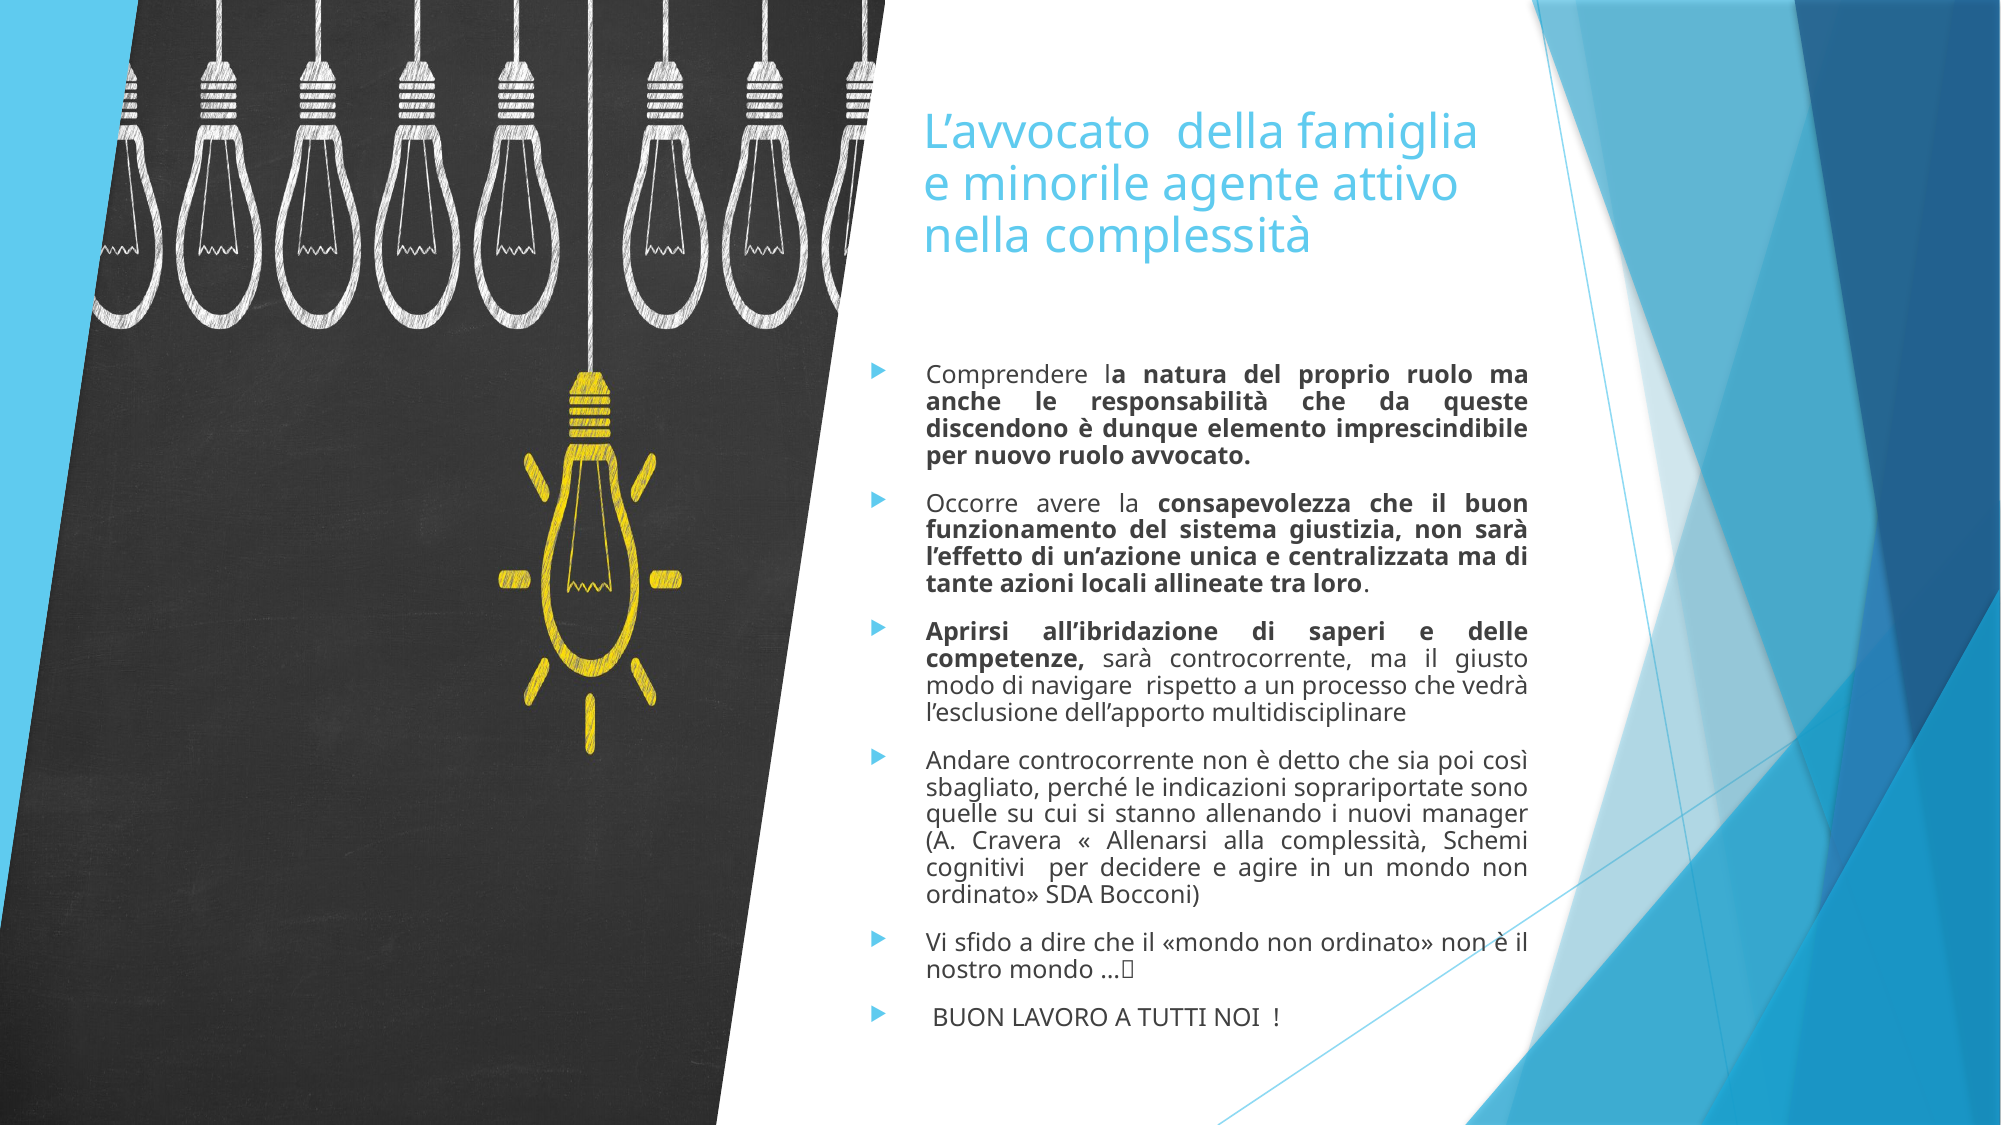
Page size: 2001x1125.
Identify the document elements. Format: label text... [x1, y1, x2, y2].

picture [0, 0, 886, 1125]
title L’avvocato della famiglia e minorile agente attivo nella complessità [908, 99, 1522, 317]
list Comprendere la natura del proprio ruolo ma anche le responsabilità che da queste discendono è dunque elemento imprescindibile per nuovo ruolo avvocato. Occorre avere la consapevolezza che il buon funzionamento del sistema giustizia, non sarà l’effetto di un’azione unica e centralizzata ma di tante azioni locali allineate tra loro. Aprirsi all’ibridazione di saperi e delle competenze, sarà controcorrente, ma il giusto modo di navigare rispetto a un processo che vedrà l’esclusione dell’apporto multidisciplinare Andare controcorrente non è detto che sia poi così sbagliato, perché le indicazioni soprariportate sono quelle su cui si stanno allenando i nuovi manager (A. Cravera « Allenarsi alla complessità, Schemi cognitivi per decidere e agire in un mondo non ordinato» SDA Bocconi) Vi sfido a dire che il «mondo non ordinato» non è il nostro mondo … BUON LAVORO A TUTTI NOI ! [890, 354, 1545, 1056]
